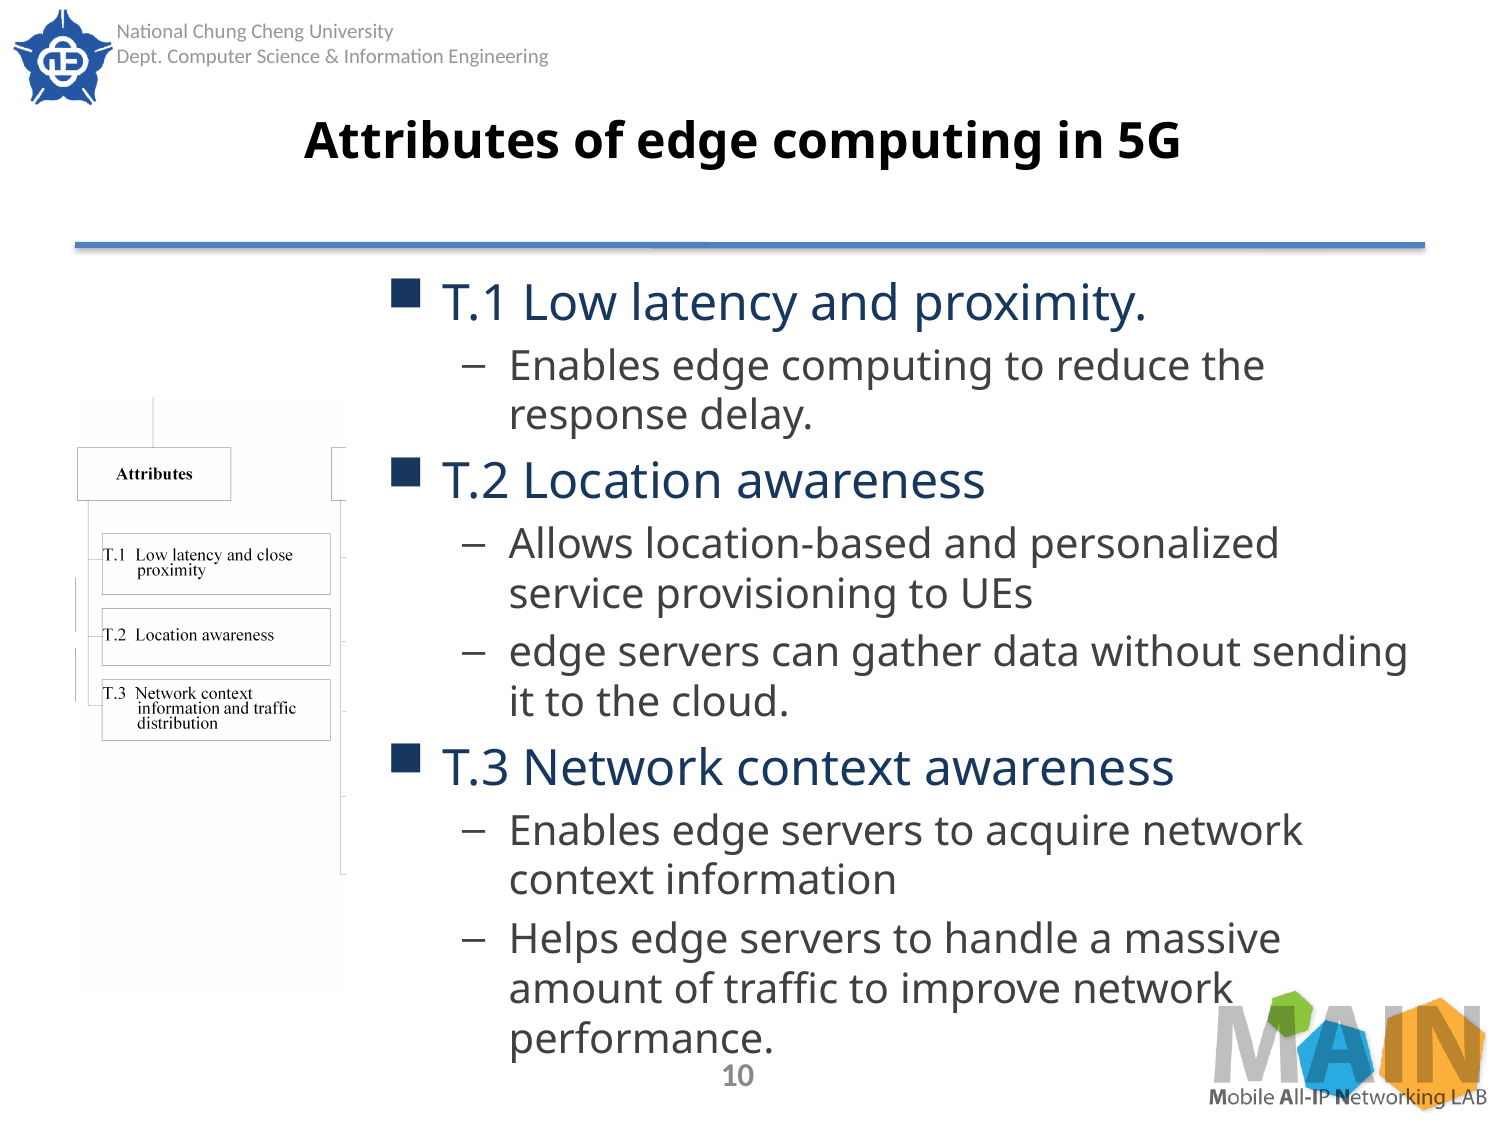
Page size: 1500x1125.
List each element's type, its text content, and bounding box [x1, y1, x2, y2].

list T.1 Low latency and proximity. Enables edge computing to reduce the response delay. T.2 Location awareness Allows location-based and personalized service provisioning to UEs edge servers can gather data without sending it to the cloud. T.3 Network context awareness Enables edge servers to acquire network context information Helps edge servers to handle a massive amount of traffic to improve network performance. [371, 262, 1425, 1005]
picture [0, 0, 126, 113]
picture [1050, 987, 1488, 1113]
slide_number 10 [562, 1042, 913, 1103]
picture [74, 396, 347, 1006]
title Attributes of edge computing in 5G [75, 45, 1425, 233]
